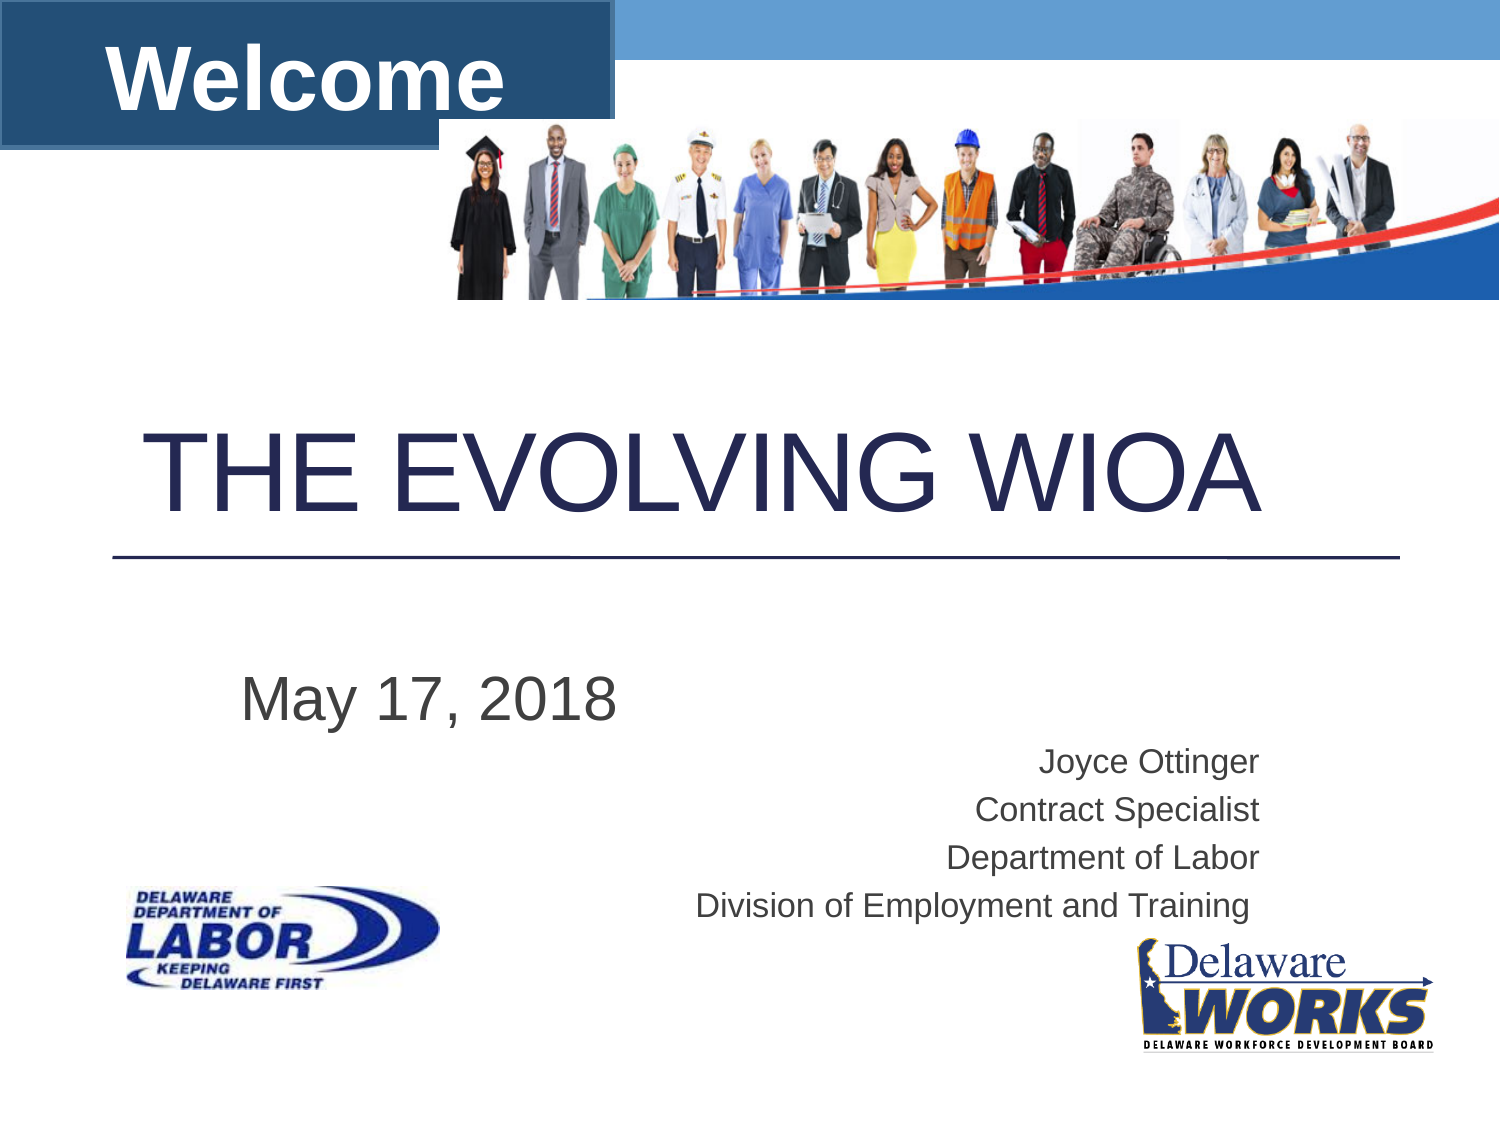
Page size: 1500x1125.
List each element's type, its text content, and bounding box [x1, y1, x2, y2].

picture [438, 119, 1499, 300]
title The Evolving WIOA [126, 337, 1400, 542]
picture [1137, 938, 1435, 1054]
subtitle May 17, 2018 Joyce Ottinger Contract Specialist Department of Labor Division of Employment and Training [225, 650, 1275, 988]
text_box Welcome [0, 0, 615, 150]
picture [126, 886, 440, 991]
